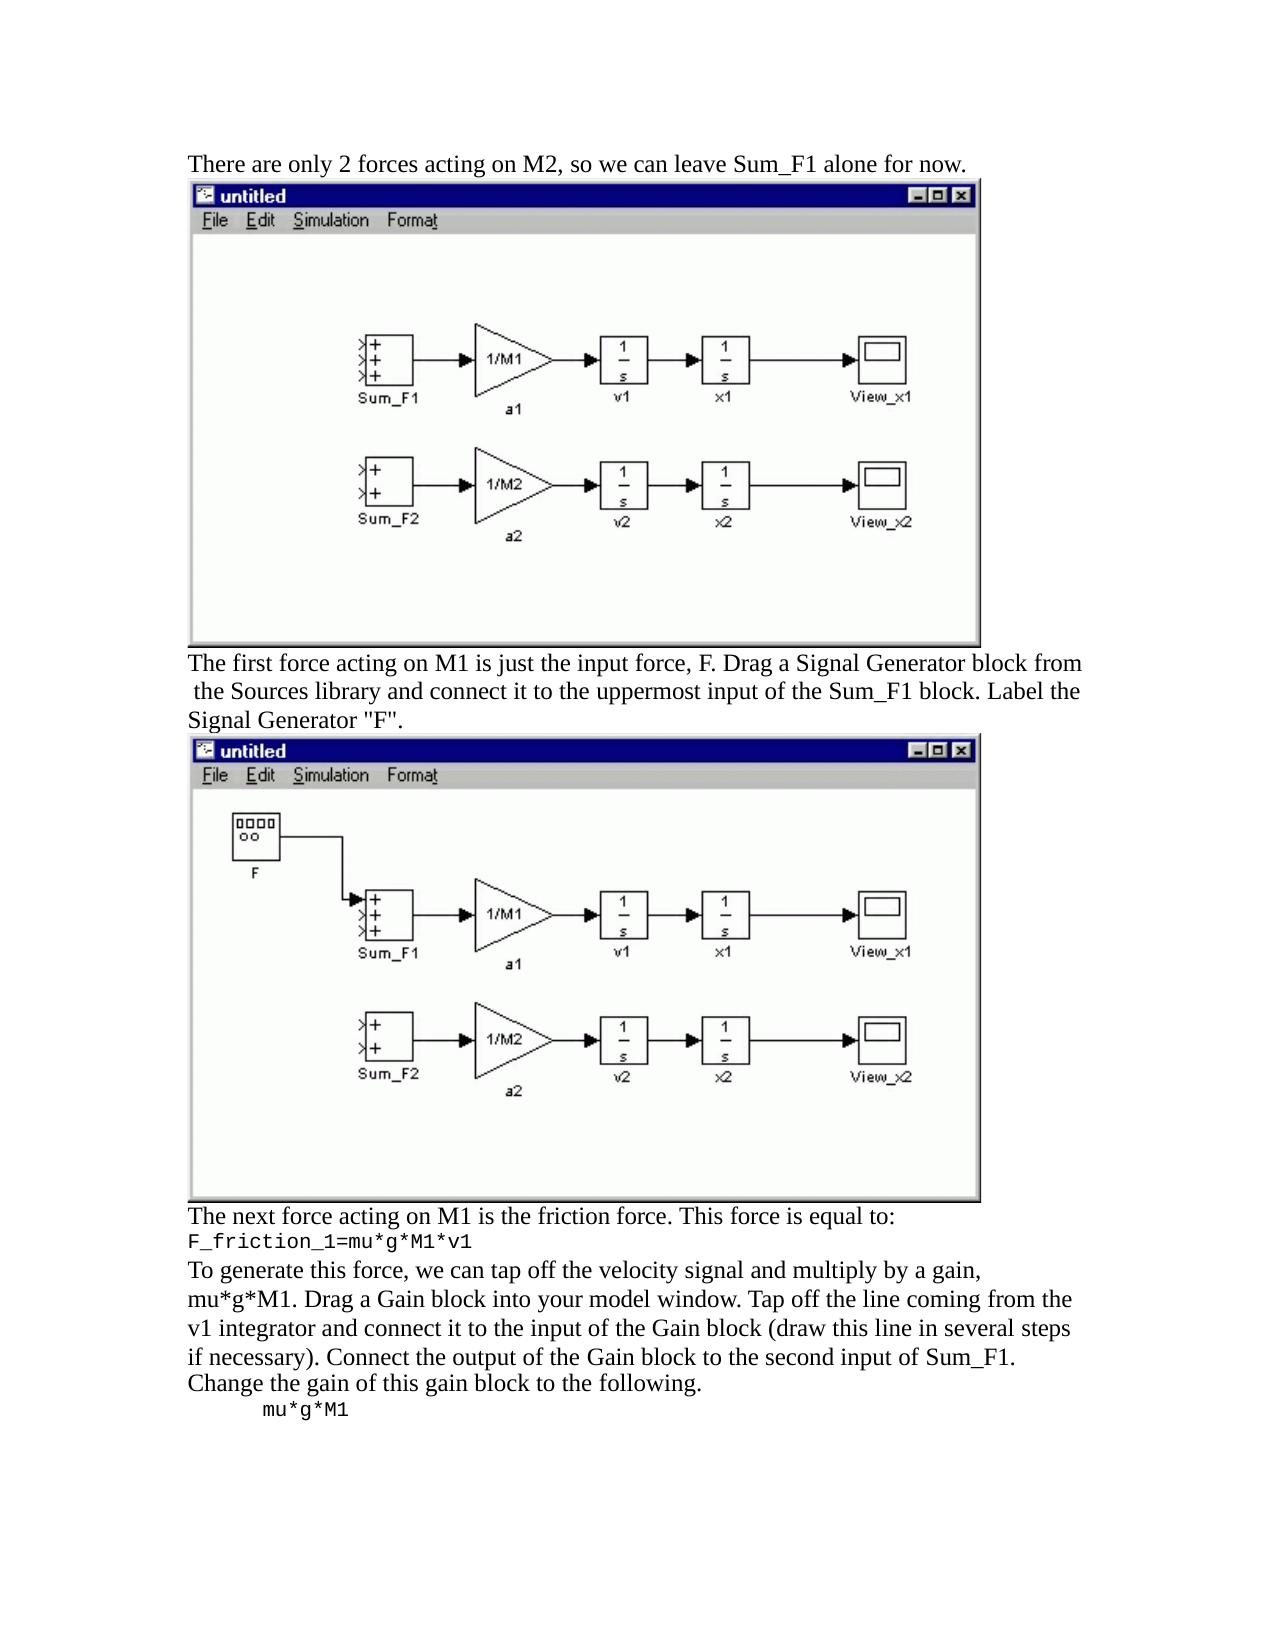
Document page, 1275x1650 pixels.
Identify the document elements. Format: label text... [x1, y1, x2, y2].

text_box [187, 733, 982, 1198]
text_box The first force acting on M1 is just the input force, F. Drag a Signal Generator block from the Sources library and connect it to the uppermost input of the Sum_F1 block. Label the Signal Generator "F". [185, 643, 1089, 734]
text_box The next force acting on M1 is the friction force. This force is equal to: F_friction_1=mu*g*M1*v1 To generate this force, we can tap off the velocity signal and multiply by a gain, mu*g*M1. Drag a Gain block into your model window. Tap off the line coming from the v1 integrator and connect it to the input of the Gain block (draw this line in several steps if necessary). Connect the output of the Gain block to the second input of Sum_F1. Change the gain of this gain block to the following. mu*g*M1 [185, 1198, 1084, 1421]
text_box [187, 178, 982, 643]
text_box There are only 2 forces acting on M2, so we can leave Sum_F1 alone for now. [185, 145, 974, 178]
